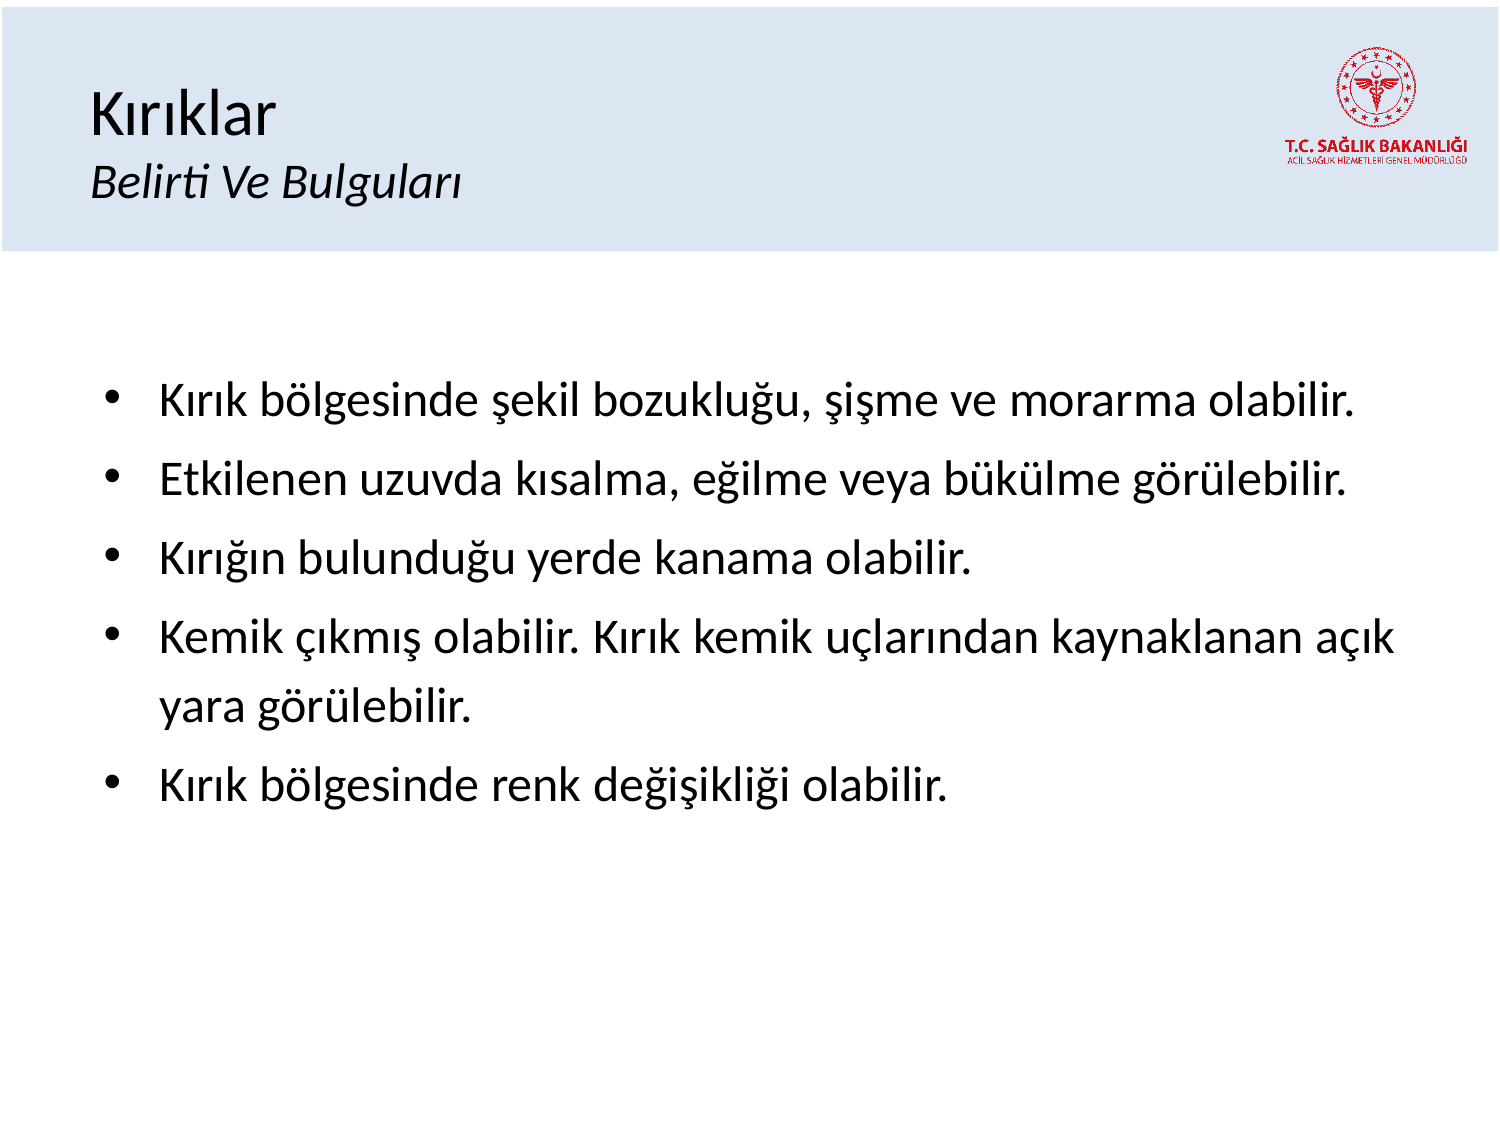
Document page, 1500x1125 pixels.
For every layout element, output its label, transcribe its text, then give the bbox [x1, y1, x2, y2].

text_box [0, 5, 1500, 253]
title Kırıklar Belirti Ve Bulguları [75, 45, 1353, 233]
picture [1285, 47, 1467, 166]
list Kırık bölgesinde şekil bozukluğu, şişme ve morarma olabilir. Etkilenen uzuvda kısalma, eğilme veya bükülme görülebilir. Kırığın bulunduğu yerde kanama olabilir. Kemik çıkmış olabilir. Kırık kemik uçlarından kaynaklanan açık yara görülebilir. Kırık bölgesinde renk değişikliği olabilir. [88, 349, 1412, 835]
